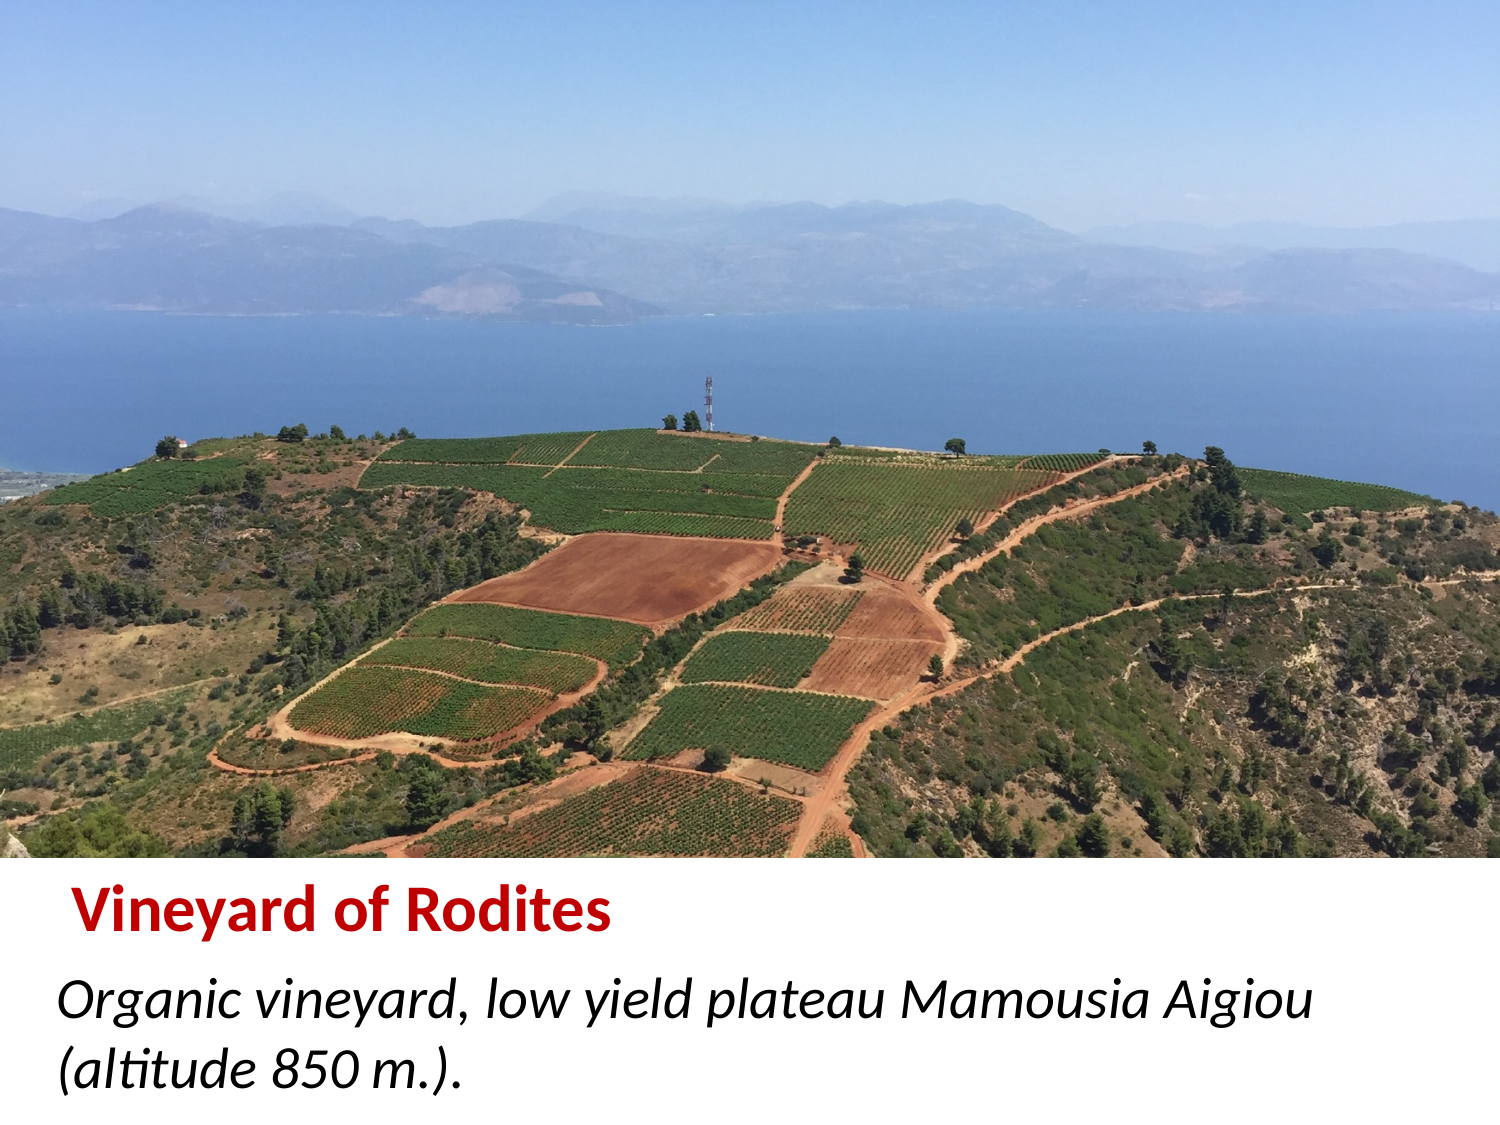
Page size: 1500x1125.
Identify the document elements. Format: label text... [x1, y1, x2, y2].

title Vineyard of Rodites [41, 864, 1500, 953]
list Organic vineyard, low yield plateau Mamousia Aigiou (altitude 850 m.). [41, 952, 1424, 1047]
picture [0, 0, 1500, 858]
